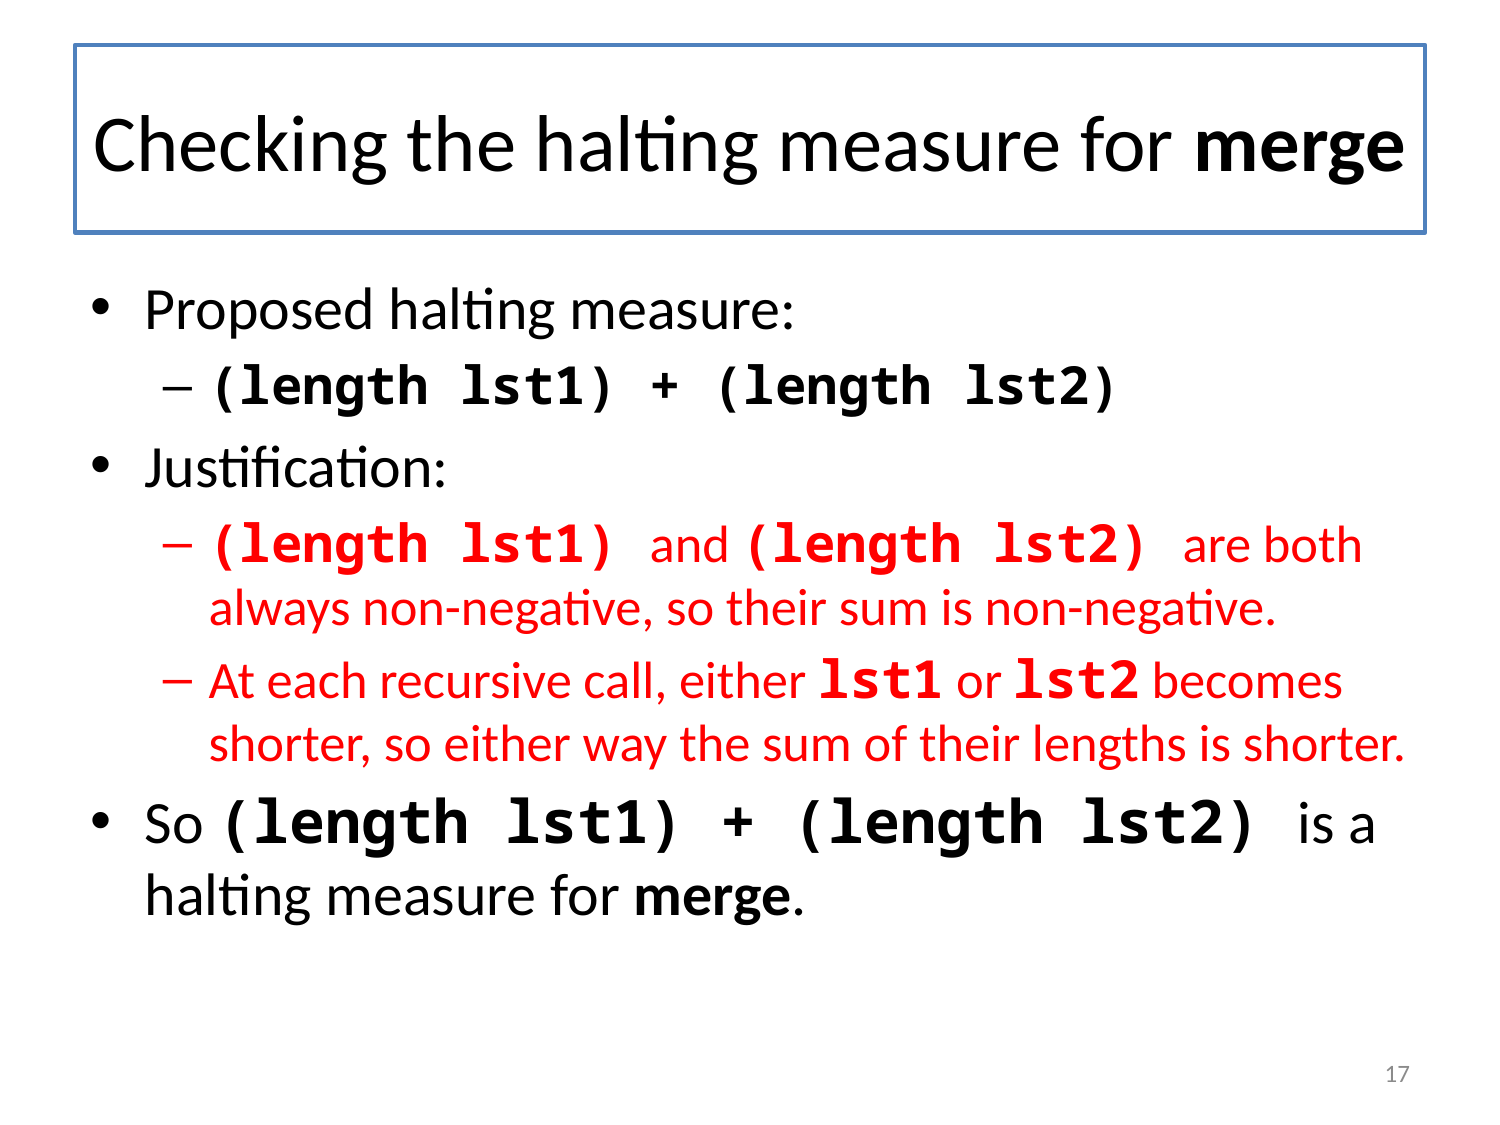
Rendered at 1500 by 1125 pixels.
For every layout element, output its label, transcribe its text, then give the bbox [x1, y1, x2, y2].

title Checking the halting measure for merge [73, 43, 1427, 235]
slide_number 17 [1074, 1042, 1425, 1103]
list Proposed halting measure: (length lst1) + (length lst2) Justification: (length lst1) and (length lst2) are both always non-negative, so their sum is non-negative. At each recursive call, either lst1 or lst2 becomes shorter, so either way the sum of their lengths is shorter. So (length lst1) + (length lst2) is a halting measure for merge. [75, 262, 1425, 1005]
